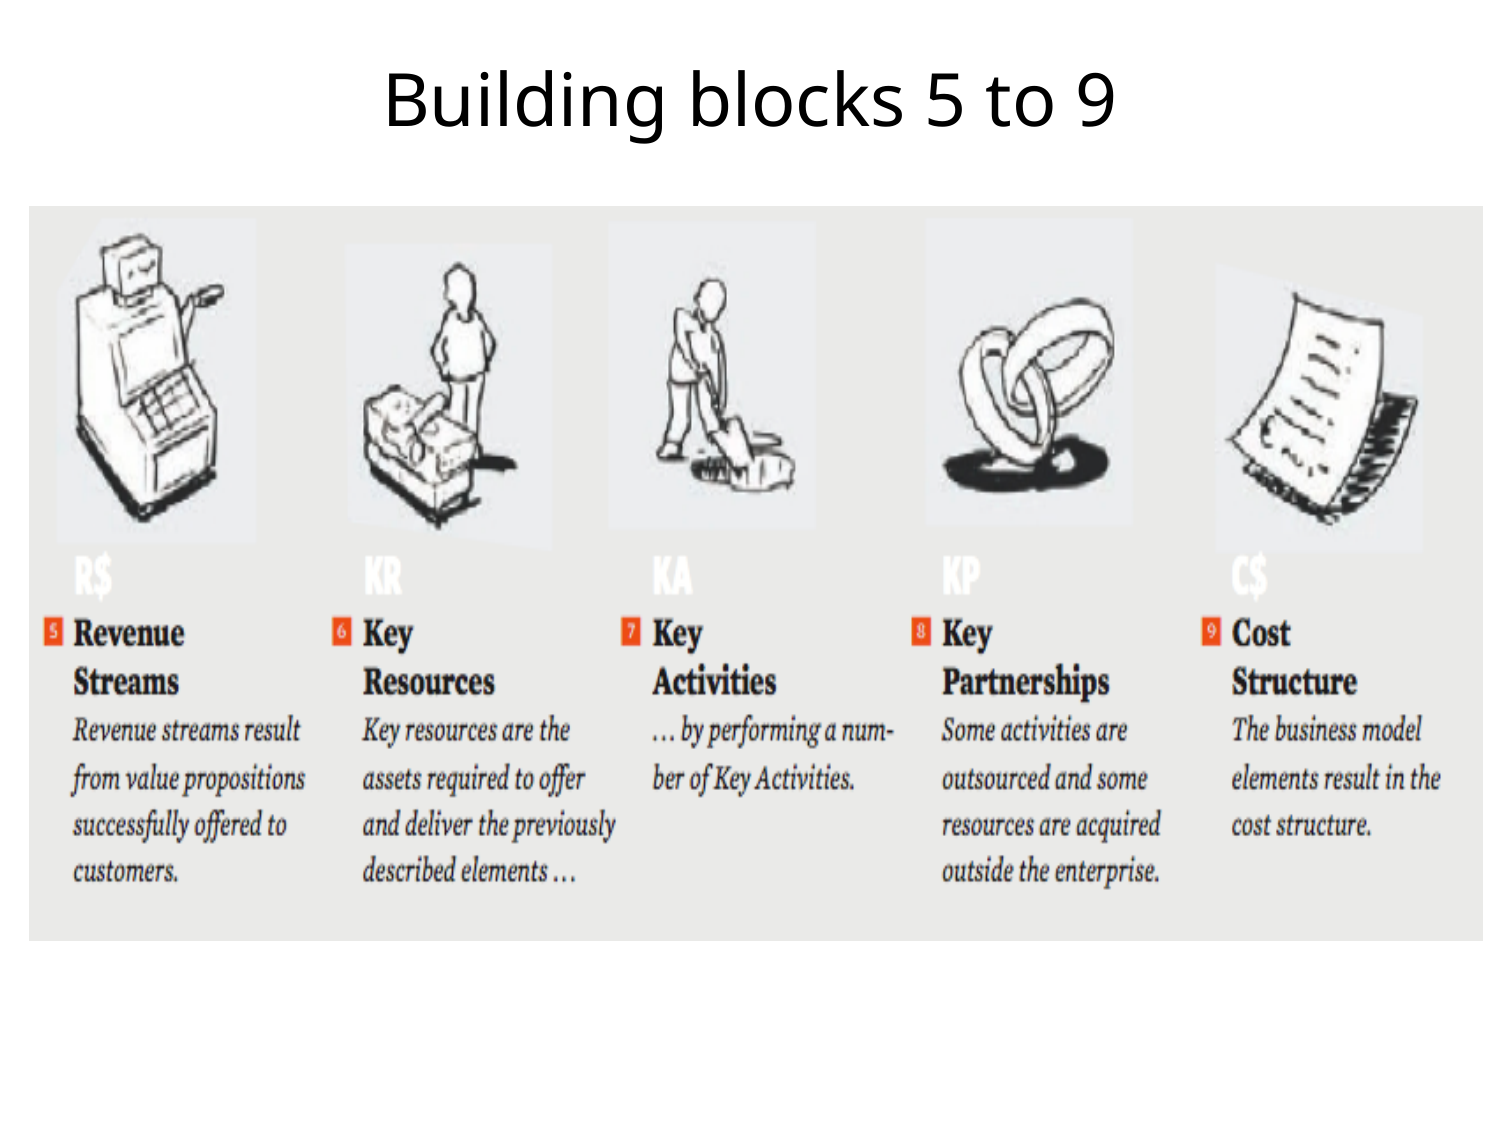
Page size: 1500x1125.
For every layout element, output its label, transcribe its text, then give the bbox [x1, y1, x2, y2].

title Building blocks 5 to 9 [75, 45, 1425, 149]
picture [29, 206, 1483, 941]
